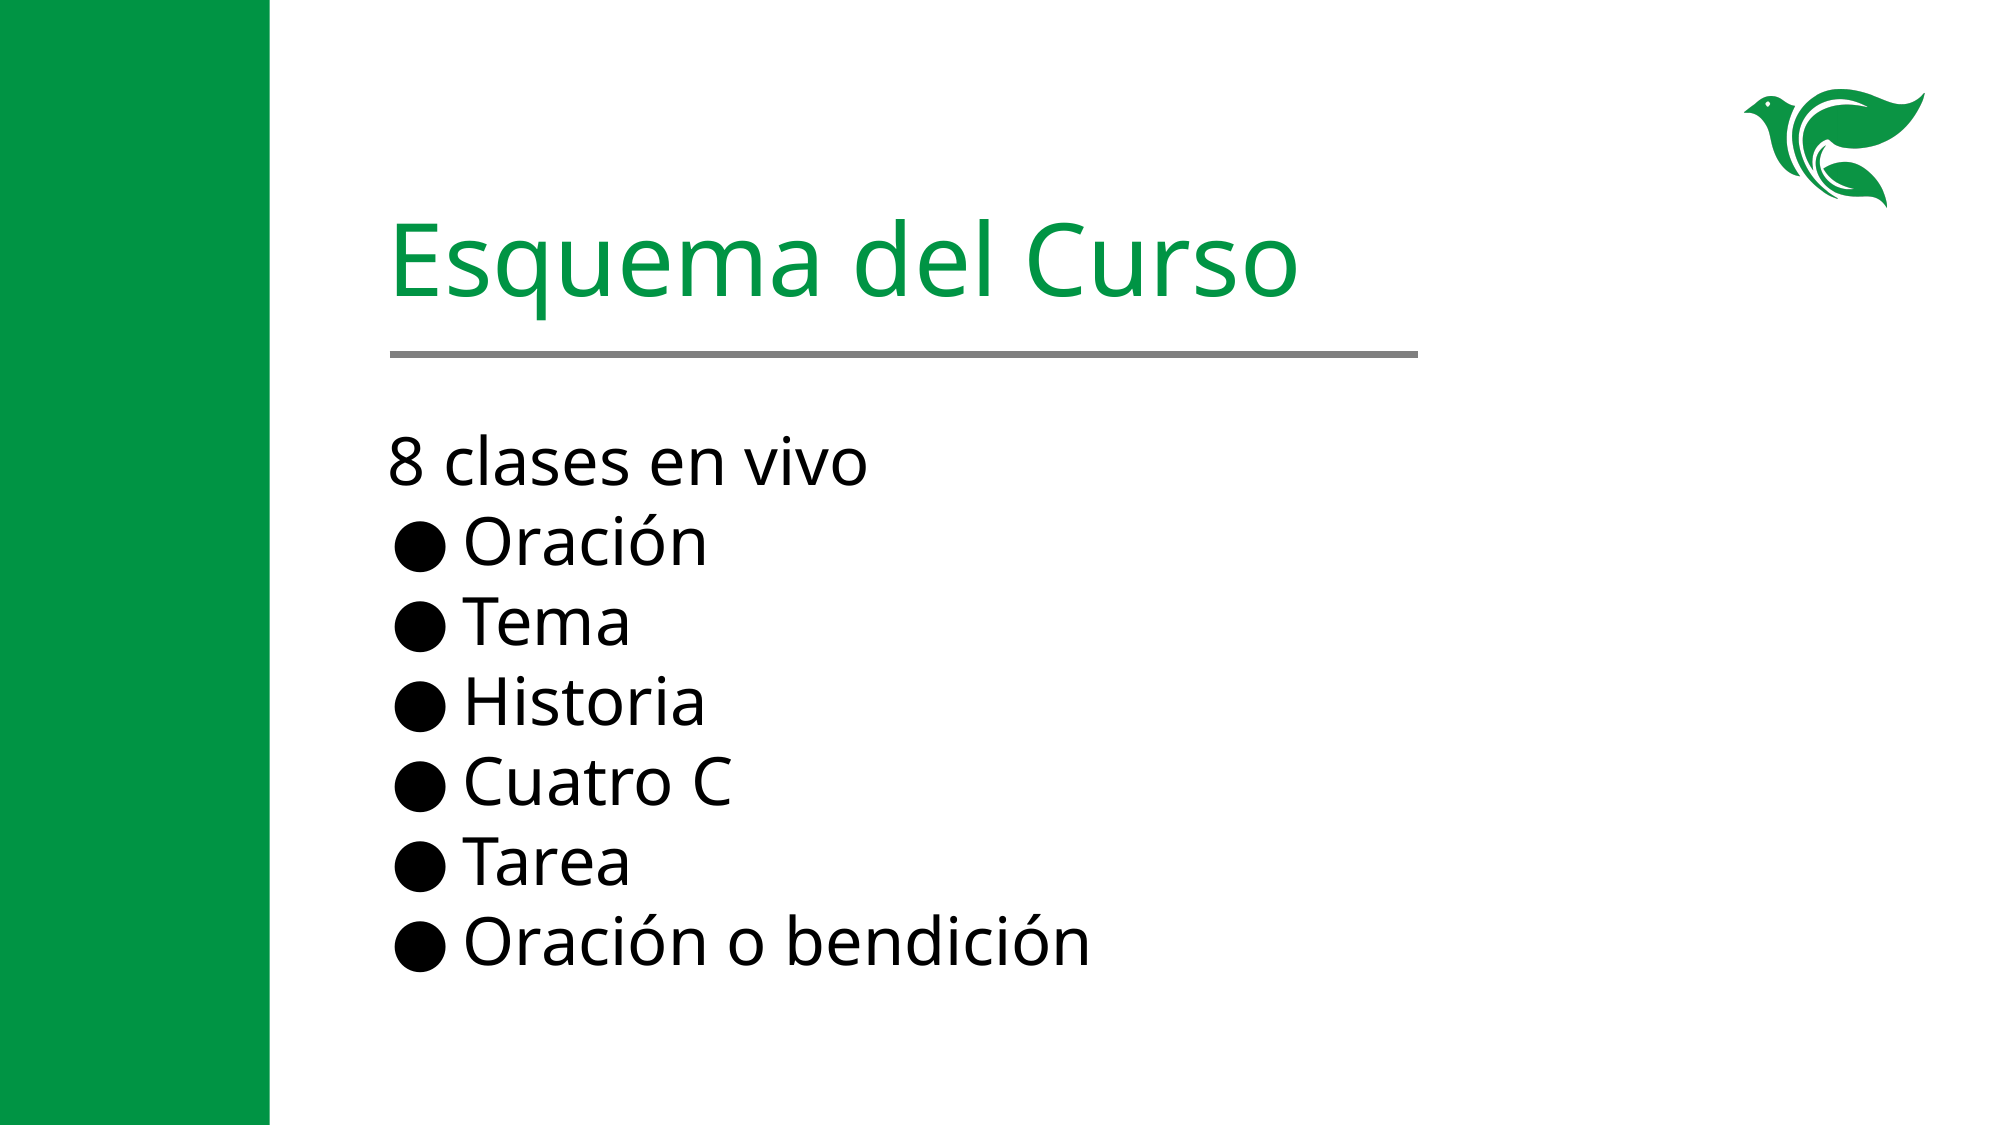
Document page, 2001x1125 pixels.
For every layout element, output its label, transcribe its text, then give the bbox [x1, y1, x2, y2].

text_box Esquema del Curso [372, 187, 1553, 325]
text_box 8 clases en vivo Oración Tema Historia Cuatro C Tarea Oración o bendición [372, 411, 1696, 987]
picture [1722, 47, 1953, 240]
text_box [0, 0, 270, 1125]
